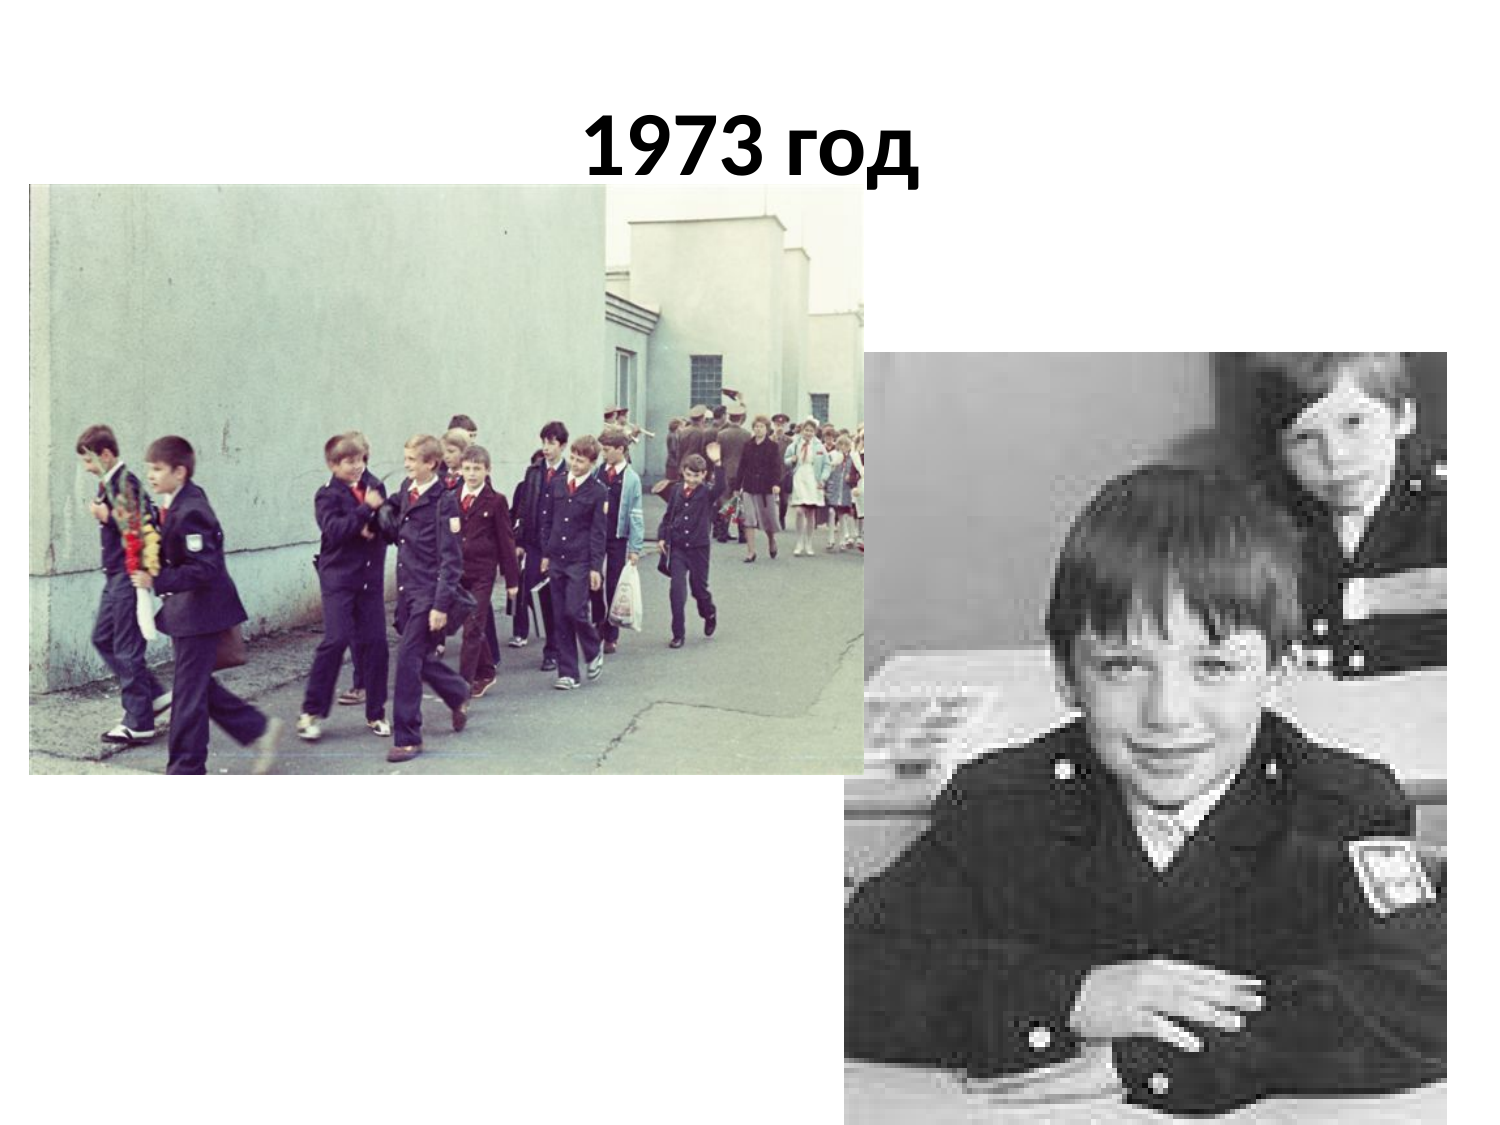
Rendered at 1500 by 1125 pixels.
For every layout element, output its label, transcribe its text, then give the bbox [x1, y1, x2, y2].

picture [844, 352, 1448, 1125]
title 1973 год [75, 45, 1425, 233]
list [29, 184, 865, 776]
